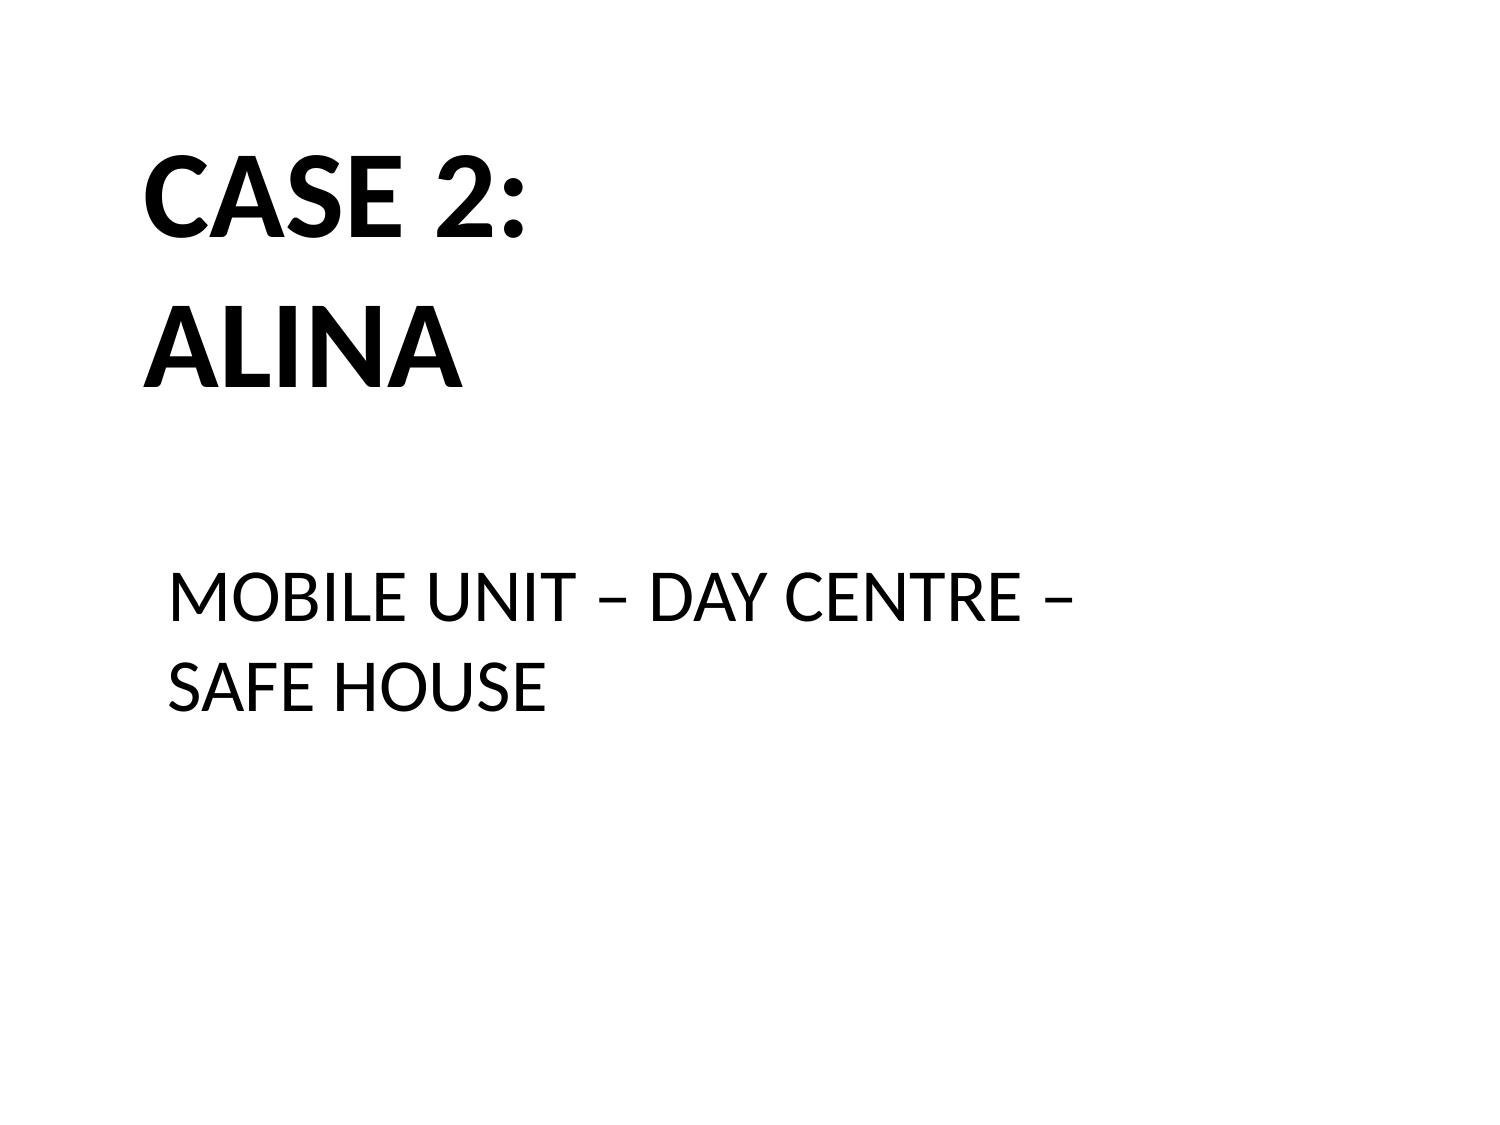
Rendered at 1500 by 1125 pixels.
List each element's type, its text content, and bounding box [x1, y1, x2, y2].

text_box CASE 2: ALINA [128, 105, 1418, 421]
text_box MOBILE UNIT – DAY CENTRE – SAFE HOUSE [152, 538, 1184, 734]
